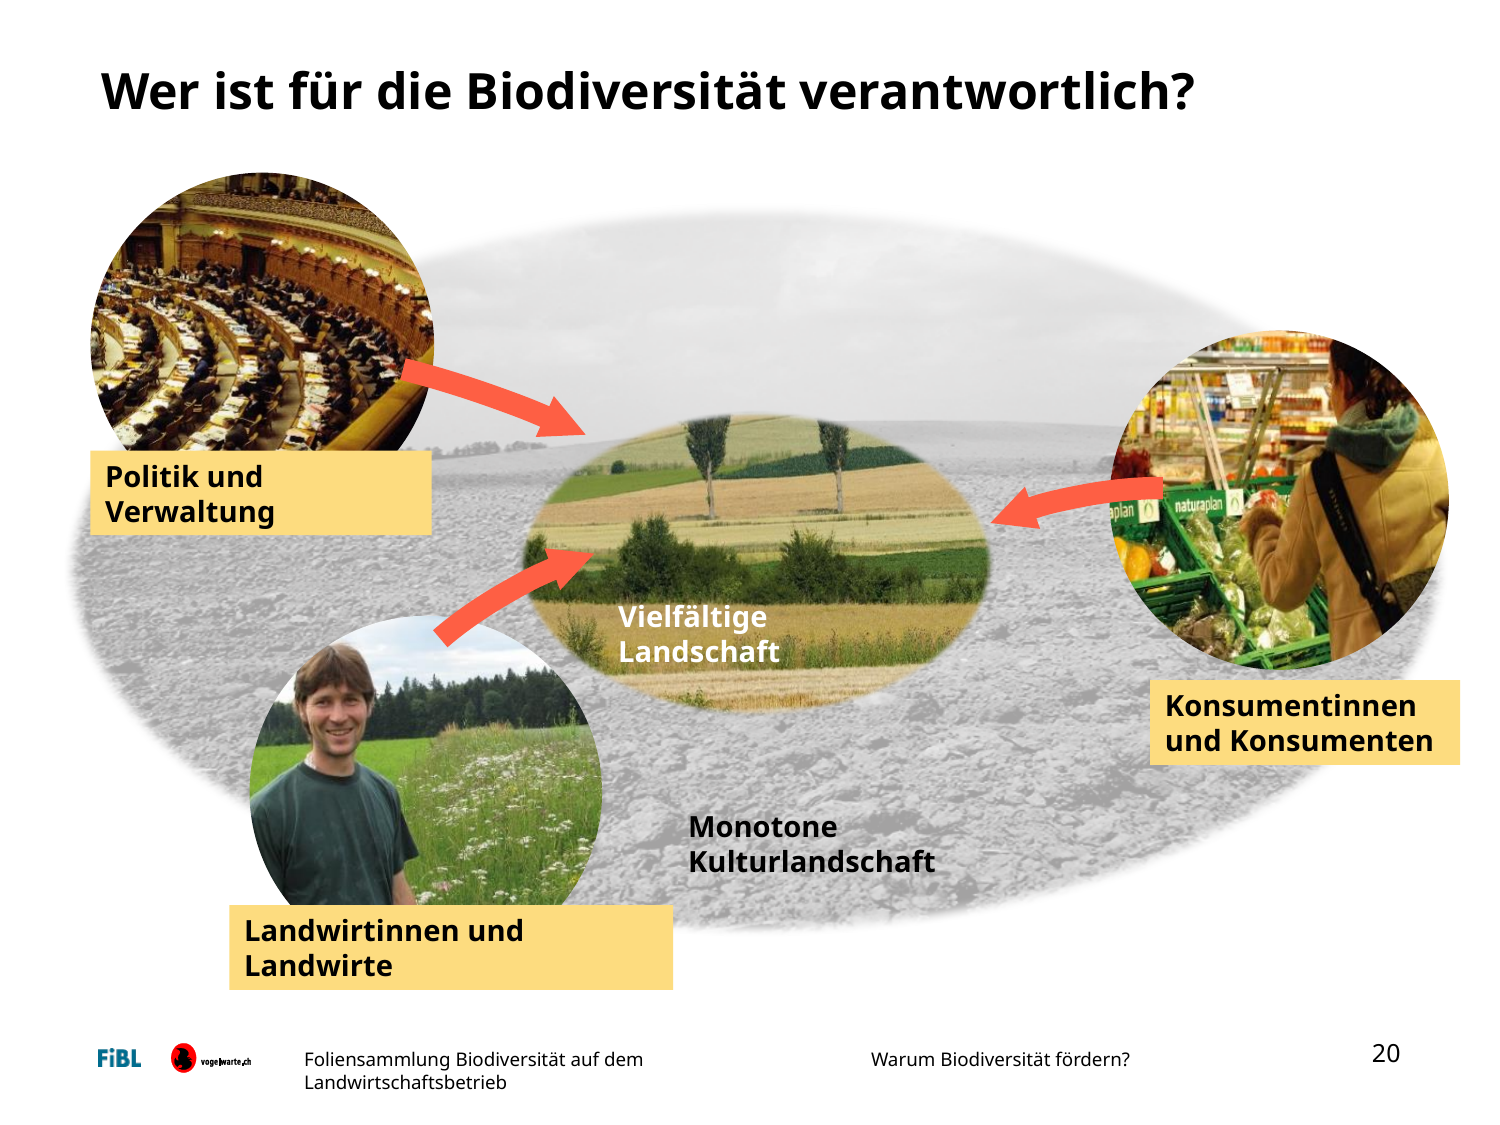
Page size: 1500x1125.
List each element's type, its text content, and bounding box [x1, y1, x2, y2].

text_box Vielfältige Landschaft [603, 591, 945, 677]
text_box [612, 677, 903, 712]
text_box [607, 677, 907, 714]
text_box Monotone Kulturlandschaft [673, 800, 1075, 886]
text_box [990, 487, 1163, 545]
text_box [439, 552, 595, 640]
text_box [520, 412, 995, 654]
text_box [402, 368, 586, 441]
text_box Landwirtinnen und Landwirte [229, 905, 674, 990]
text_box [541, 621, 912, 716]
title Wer ist für die Biodiversität verantwortlich? [101, 66, 1399, 170]
text_box [522, 414, 992, 651]
text_box [89, 171, 436, 450]
text_box Konsumentinnen und Konsumenten [1150, 680, 1461, 765]
text_box [248, 614, 604, 905]
slide_number 20 [1270, 1020, 1401, 1080]
text_box [81, 220, 1430, 921]
text_box Politik und Verwaltung [90, 450, 432, 536]
text_box [1108, 329, 1450, 671]
picture [98, 1048, 141, 1067]
text_box [525, 417, 990, 672]
